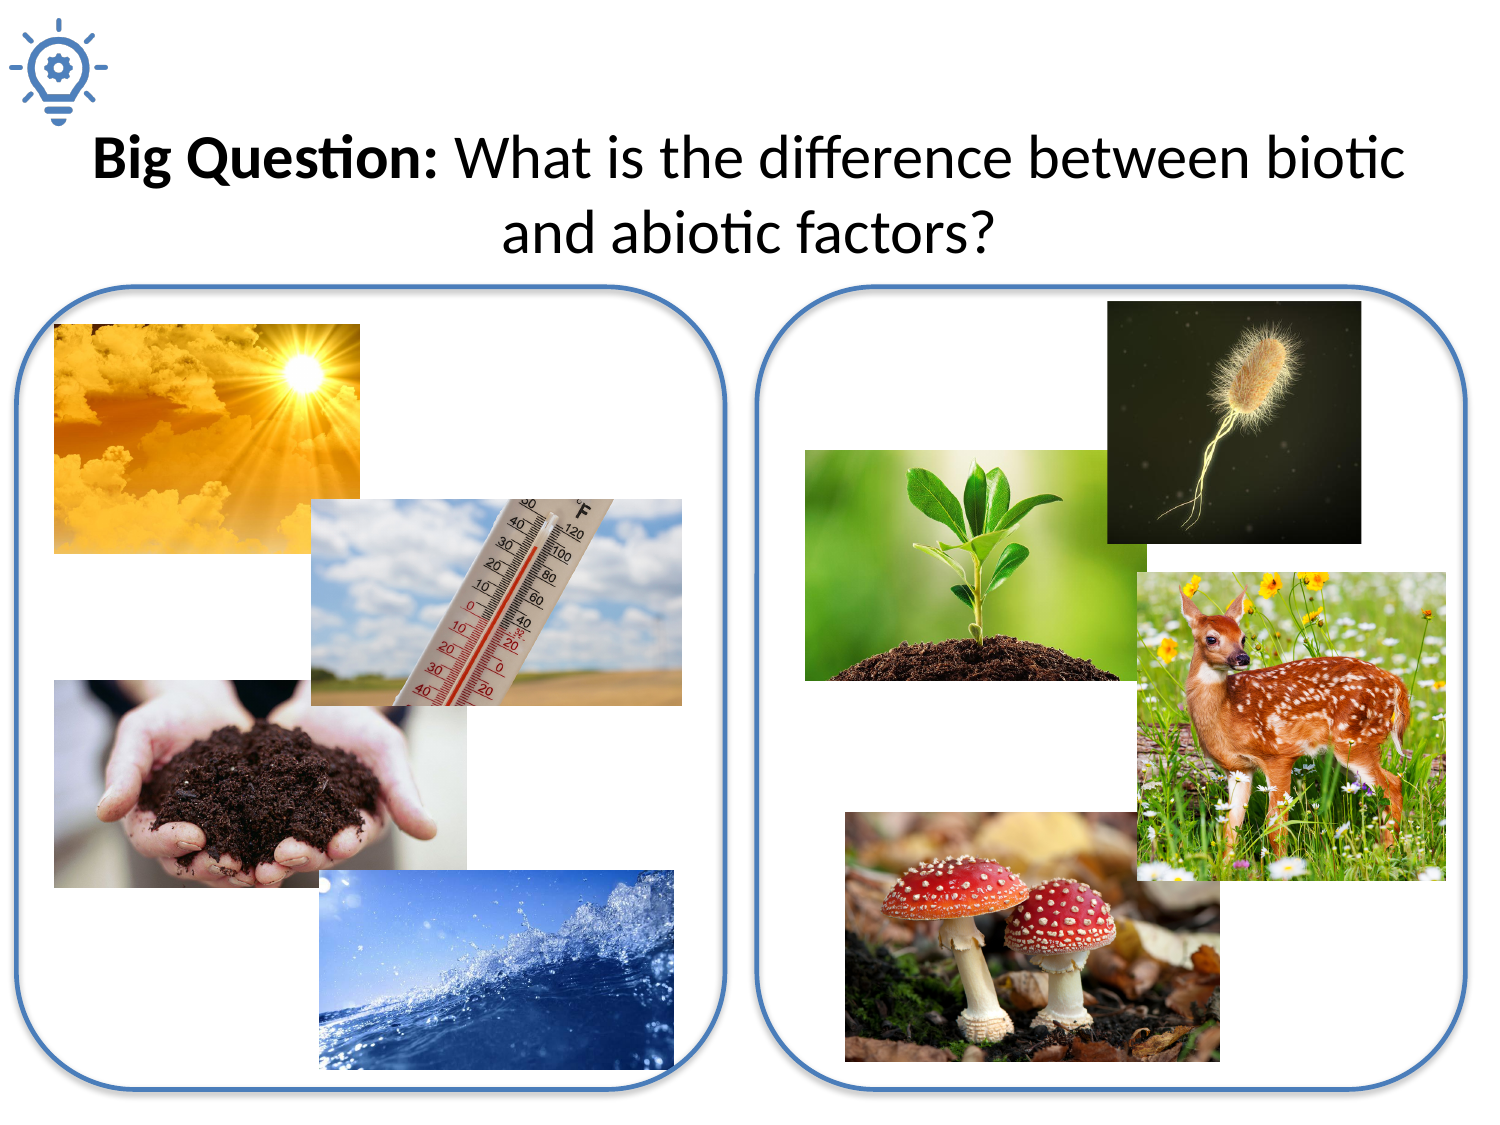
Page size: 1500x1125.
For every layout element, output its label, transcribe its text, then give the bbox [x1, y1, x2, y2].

text_box [16, 286, 725, 1090]
picture [805, 301, 1447, 1062]
text_box [0, 13, 119, 133]
text_box Big Question: What is the difference between biotic and abiotic factors? [76, 109, 1424, 274]
text_box [756, 286, 1466, 1090]
picture [53, 324, 682, 1070]
